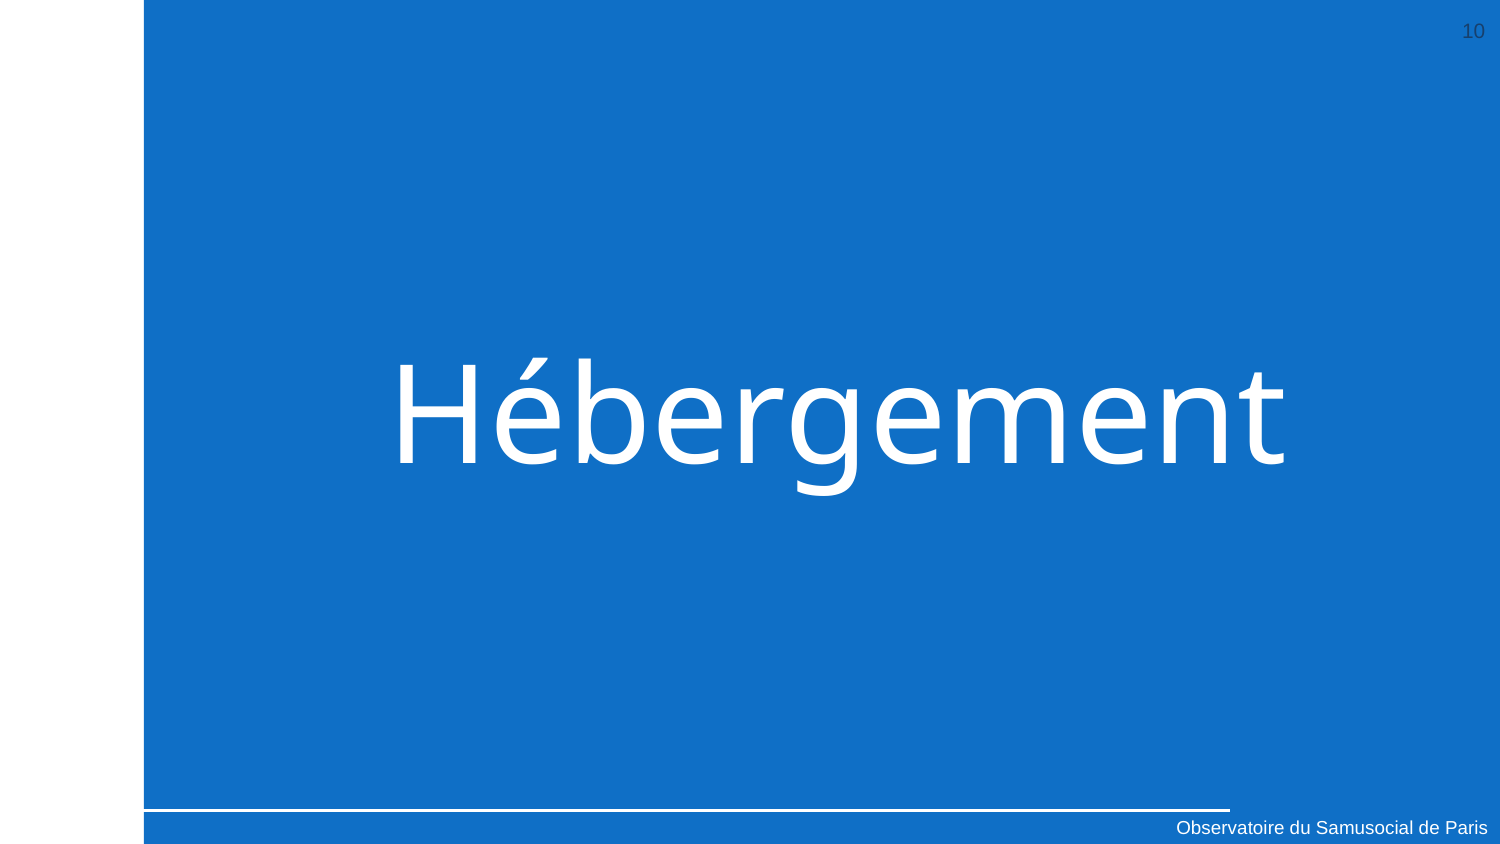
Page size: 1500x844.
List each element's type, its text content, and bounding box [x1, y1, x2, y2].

title Hébergement [289, 311, 1386, 533]
slide_number 10 [1410, 0, 1500, 63]
